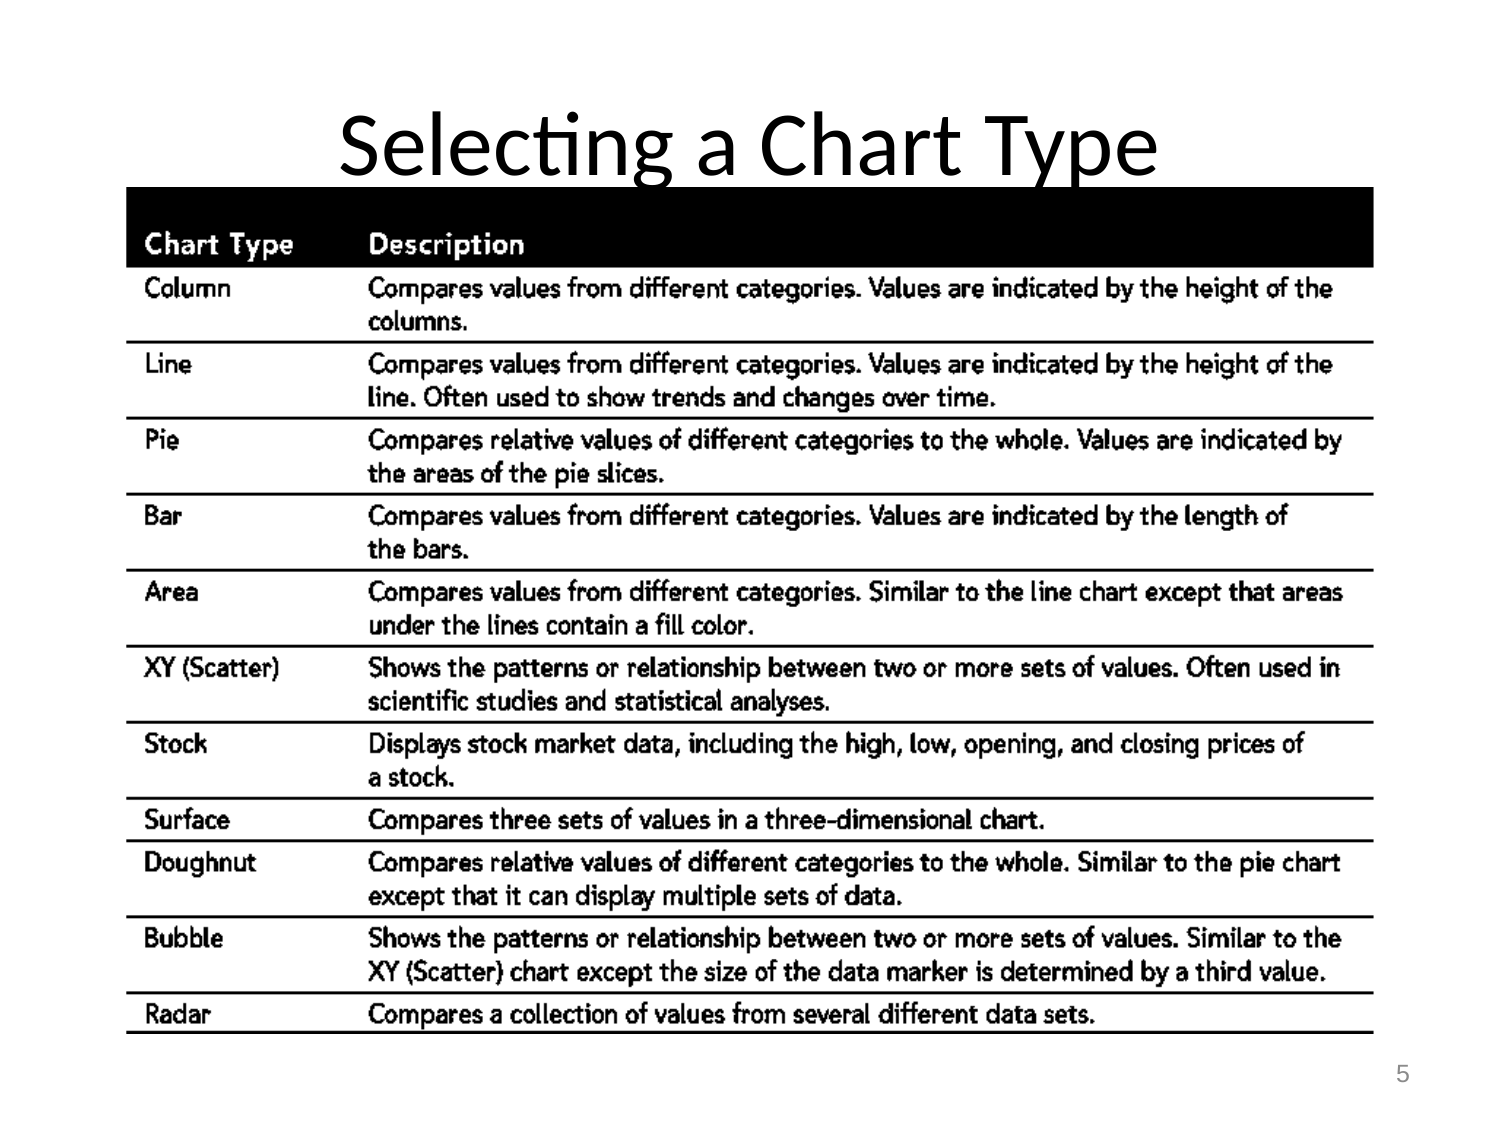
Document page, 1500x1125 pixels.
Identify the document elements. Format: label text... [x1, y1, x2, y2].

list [124, 187, 1377, 1034]
slide_number 5 [1074, 1042, 1425, 1103]
title Selecting a Chart Type [75, 45, 1425, 233]
